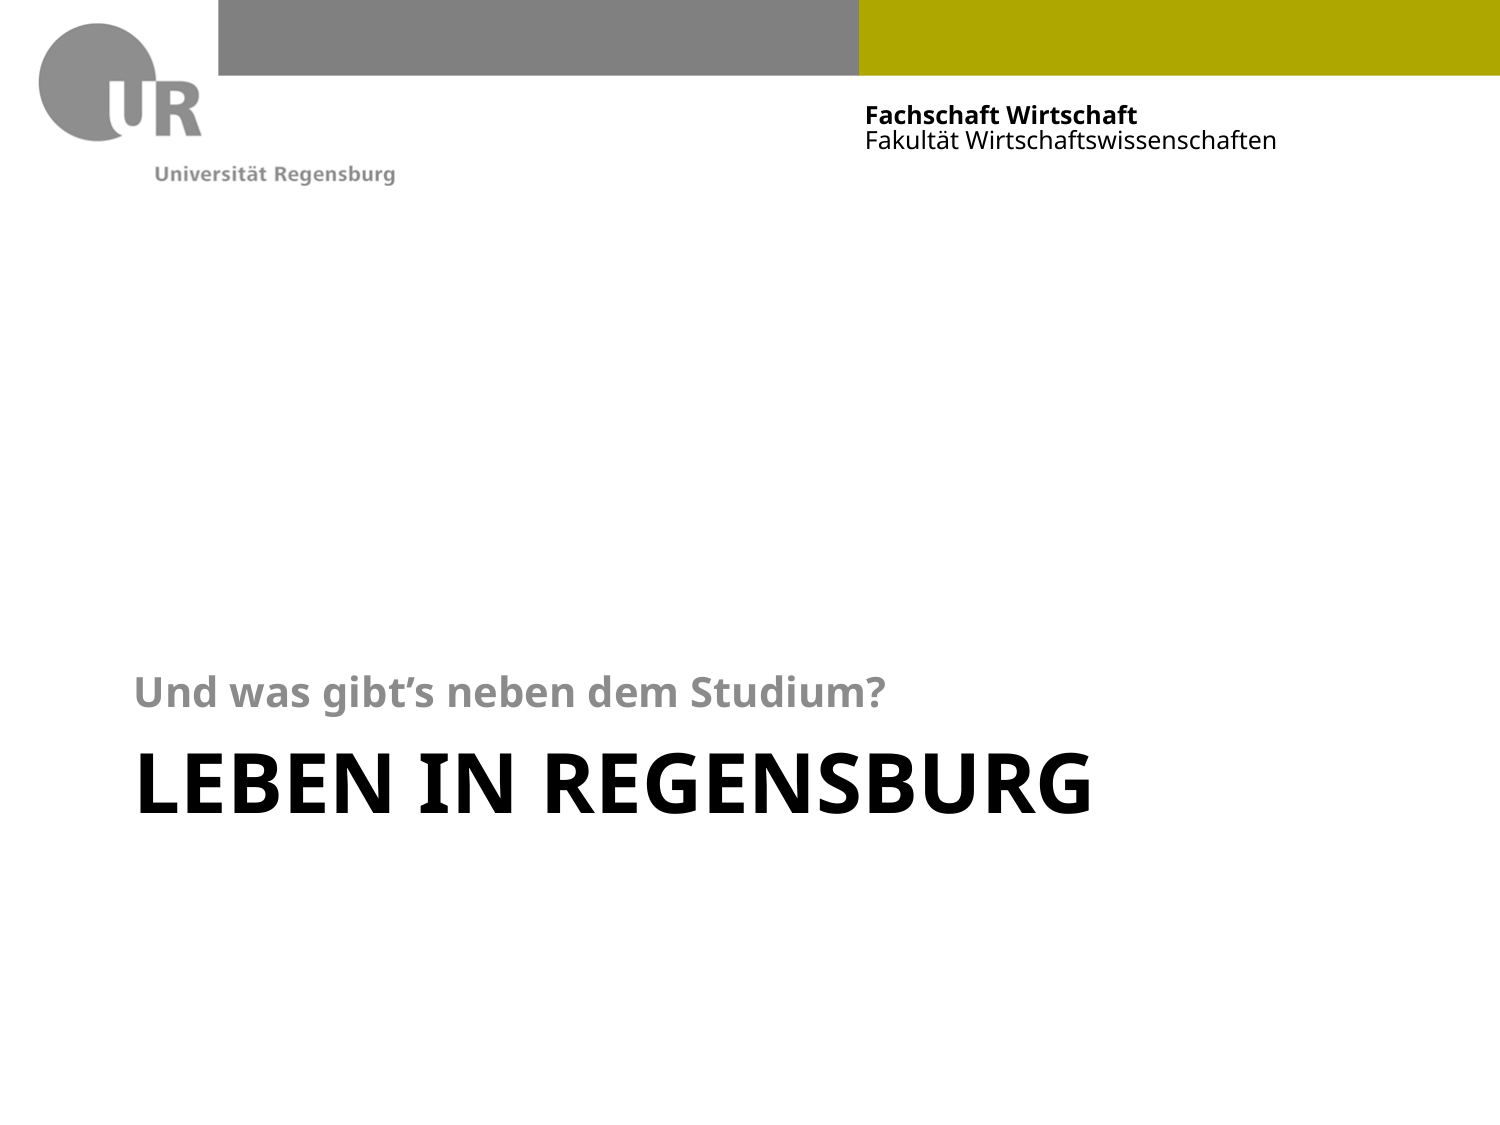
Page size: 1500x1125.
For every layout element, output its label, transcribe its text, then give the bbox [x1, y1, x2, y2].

title Leben in Regensburg [118, 723, 1394, 947]
picture [17, 18, 419, 209]
list Und was gibt’s neben dem Studium? [118, 476, 1394, 723]
